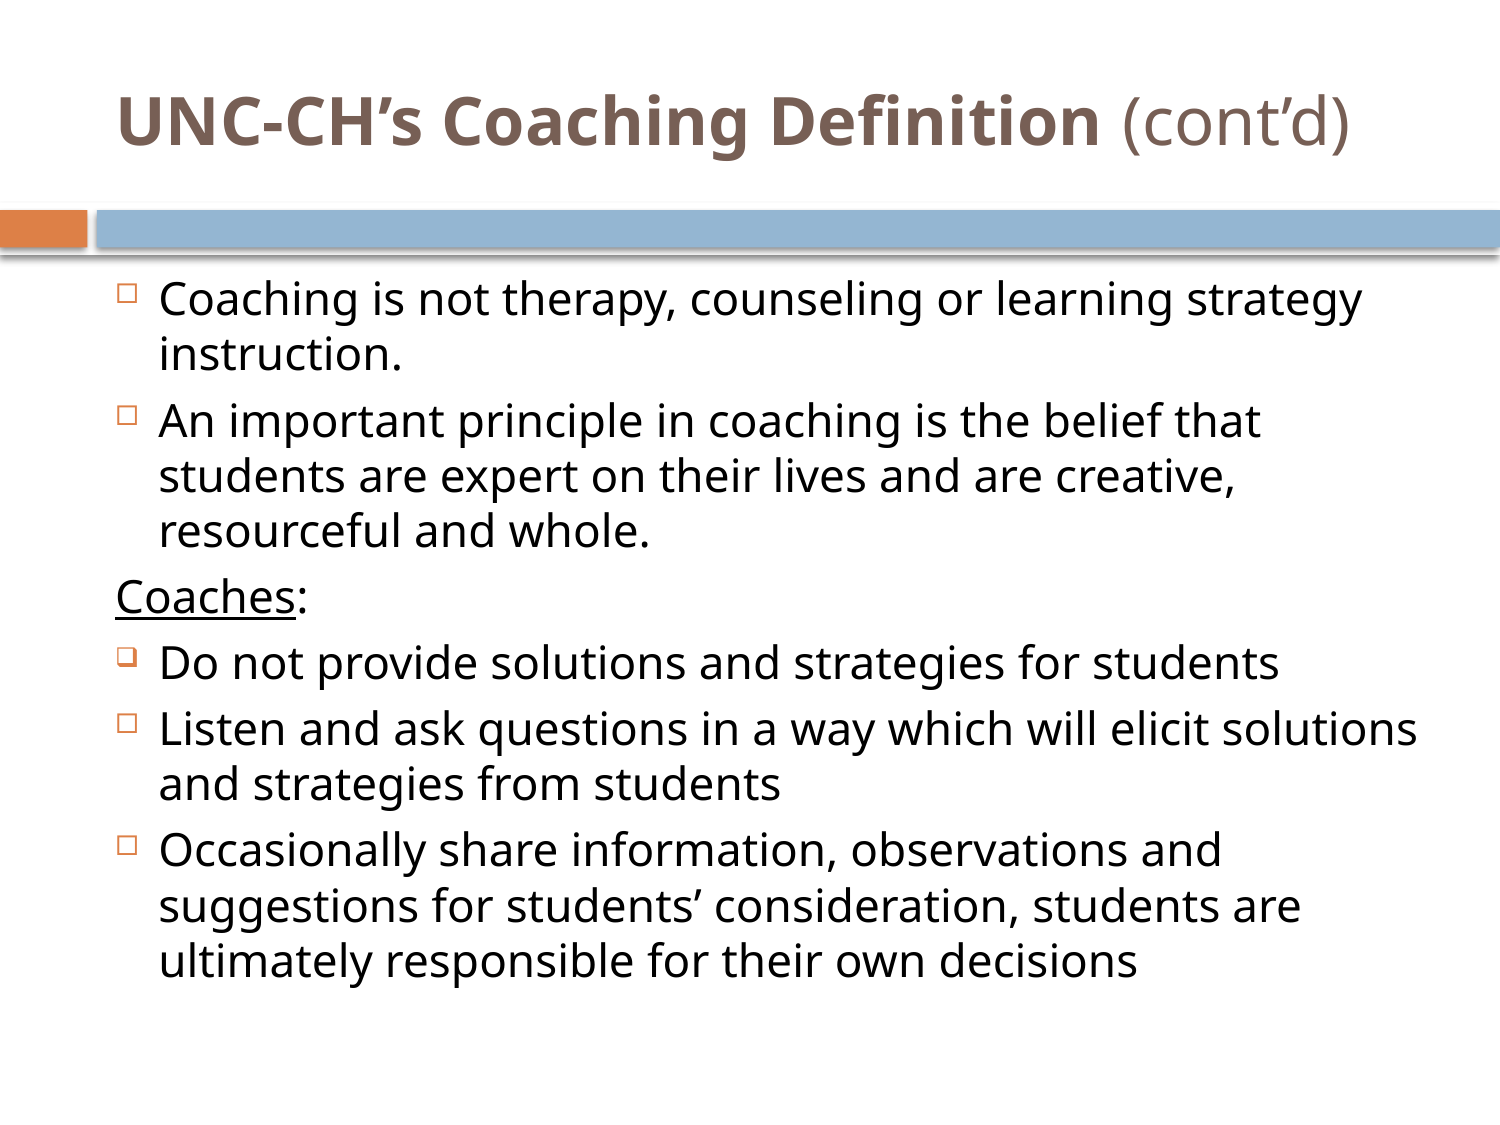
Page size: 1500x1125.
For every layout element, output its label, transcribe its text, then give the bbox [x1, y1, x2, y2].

list Coaching is not therapy, counseling or learning strategy instruction. An important principle in coaching is the belief that students are expert on their lives and are creative, resourceful and whole. Coaches: Do not provide solutions and strategies for students Listen and ask questions in a way which will elicit solutions and strategies from students Occasionally share information, observations and suggestions for students’ consideration, students are ultimately responsible for their own decisions [100, 262, 1438, 1000]
title UNC-CH’s Coaching Definition (cont’d) [100, 37, 1438, 200]
